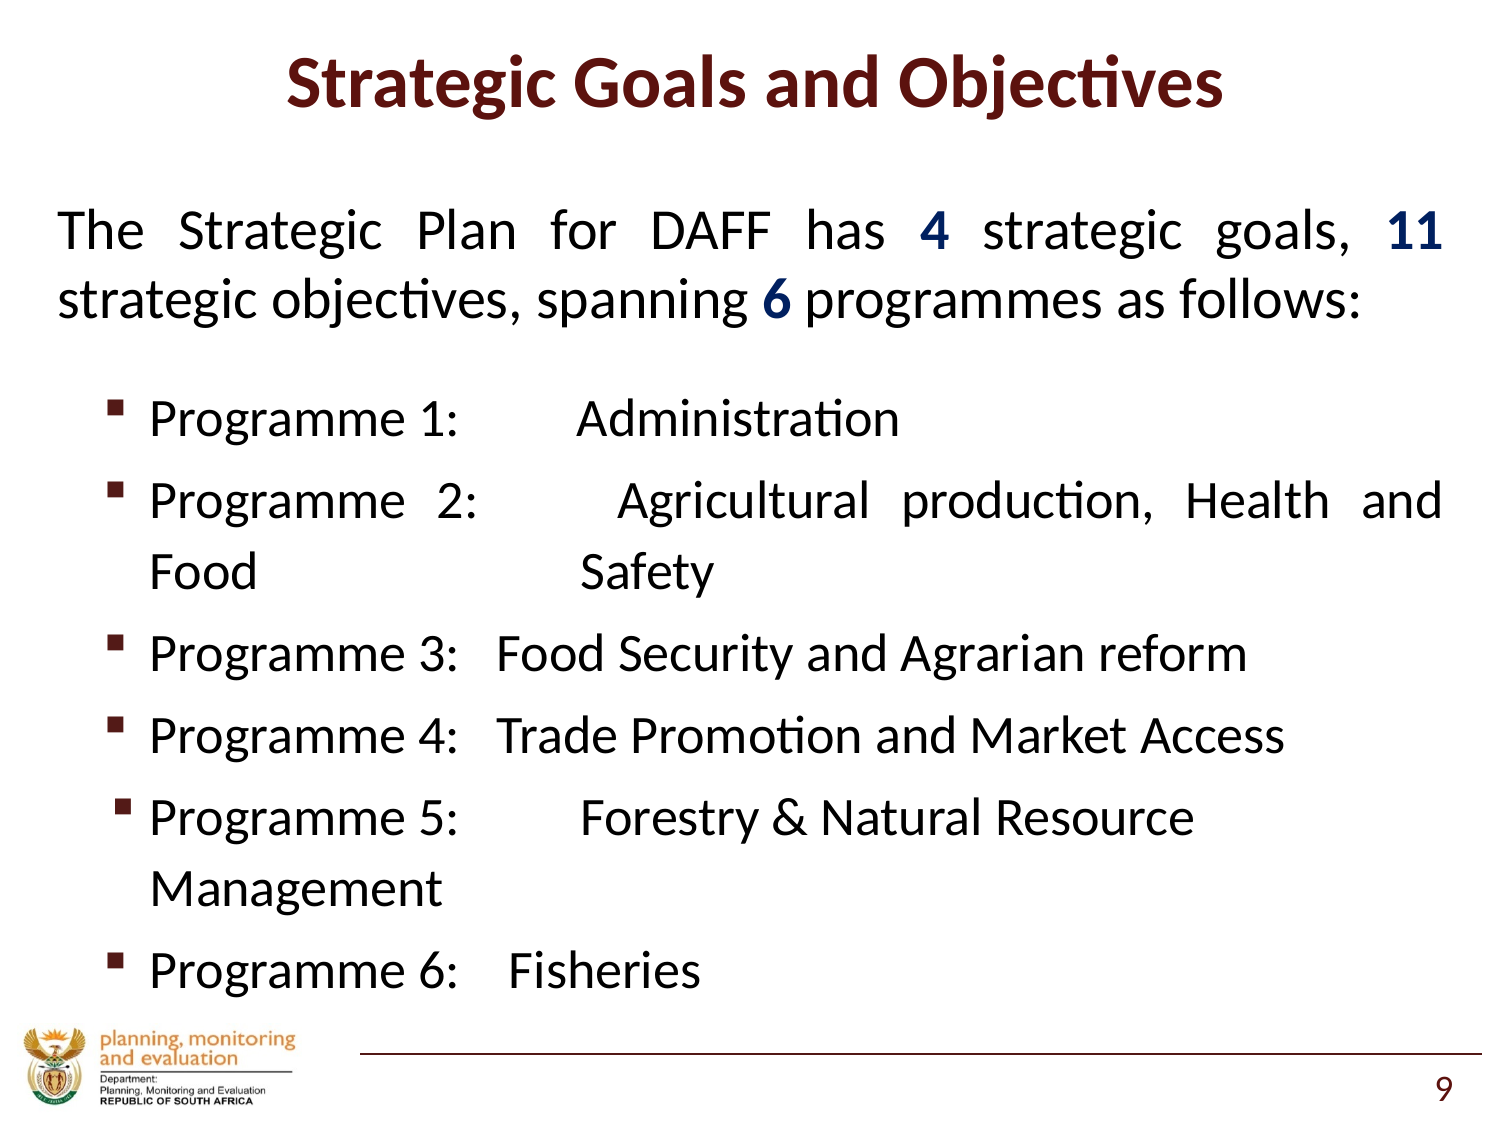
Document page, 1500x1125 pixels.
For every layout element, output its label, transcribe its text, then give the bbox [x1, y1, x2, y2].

title Strategic Goals and Objectives [41, 0, 1471, 155]
slide_number 9 [1387, 1053, 1500, 1120]
list The Strategic Plan for DAFF has 4 strategic goals, 11 strategic objectives, spanning 6 programmes as follows: Programme 1: Administration Programme 2: Agricultural production, Health and Food Safety Programme 3: Food Security and Agrarian reform Programme 4: Trade Promotion and Market Access Programme 5: Forestry & Natural Resource Management Programme 6: Fisheries [29, 183, 1459, 1024]
picture [17, 1023, 302, 1113]
